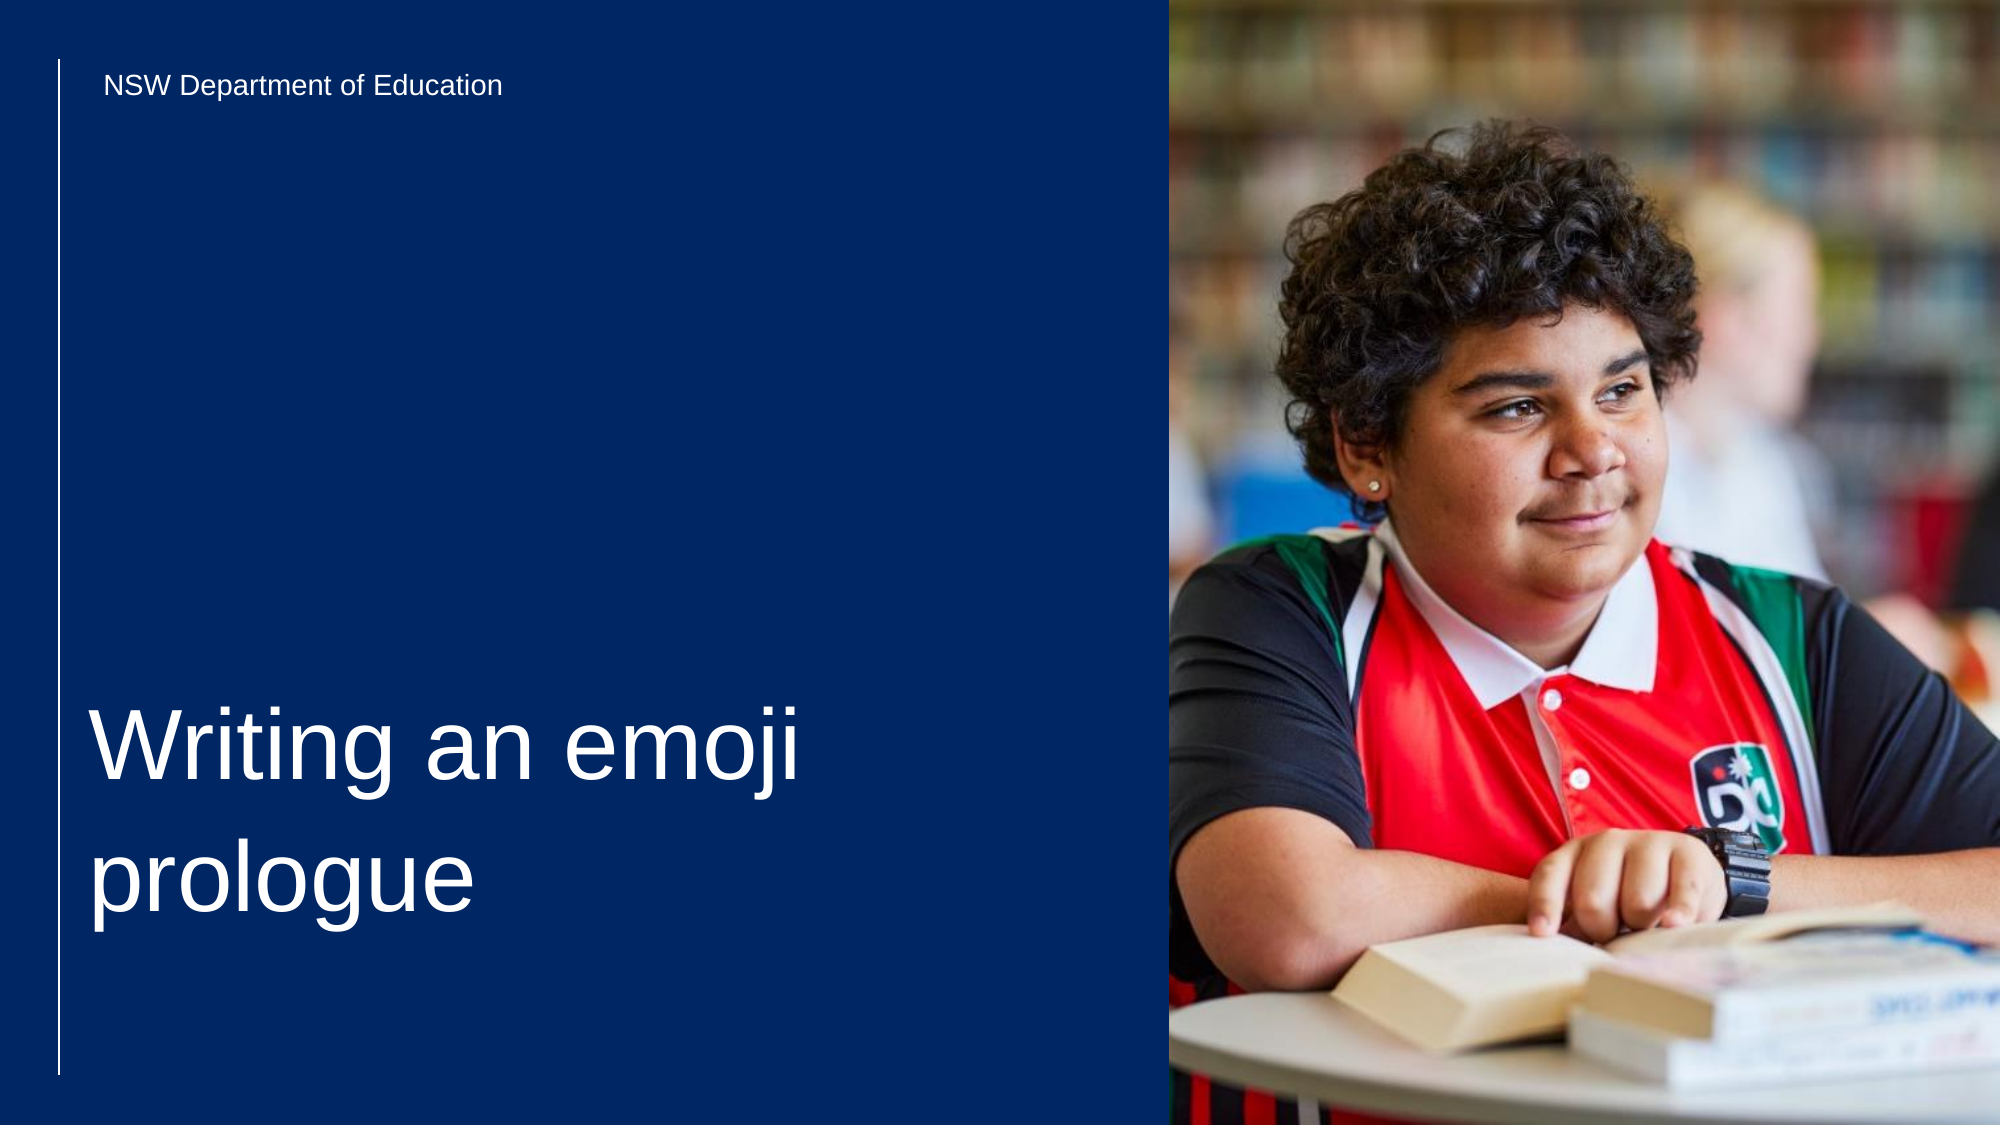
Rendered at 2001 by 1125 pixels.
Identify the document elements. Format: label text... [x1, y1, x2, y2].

picture [1169, 0, 2000, 1125]
text_box NSW Department of Education [88, 58, 827, 172]
title Writing an emoji prologue (1) [88, 667, 1119, 799]
